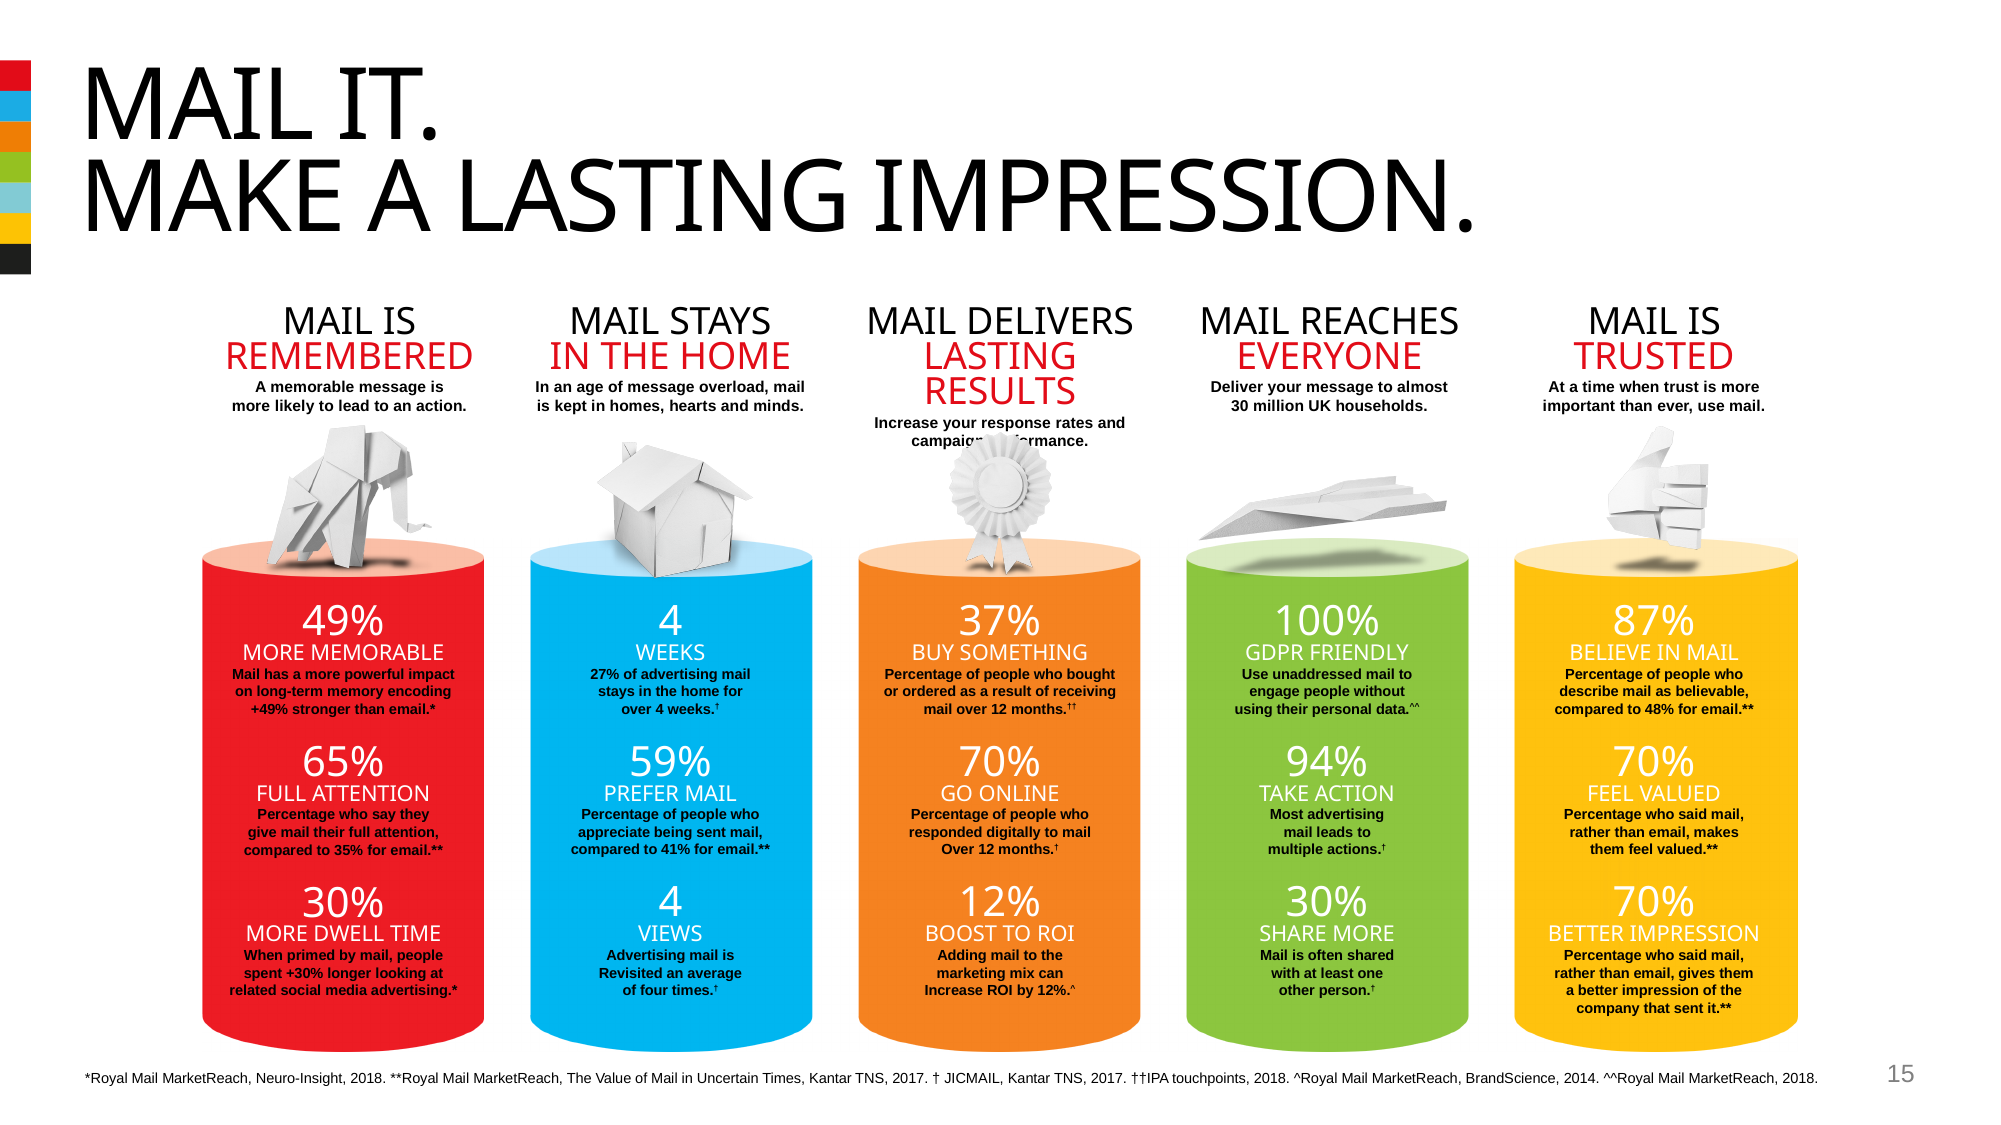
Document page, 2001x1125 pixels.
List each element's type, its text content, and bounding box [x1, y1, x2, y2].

slide_number 15 [1845, 1057, 1915, 1087]
picture [202, 364, 1798, 1052]
